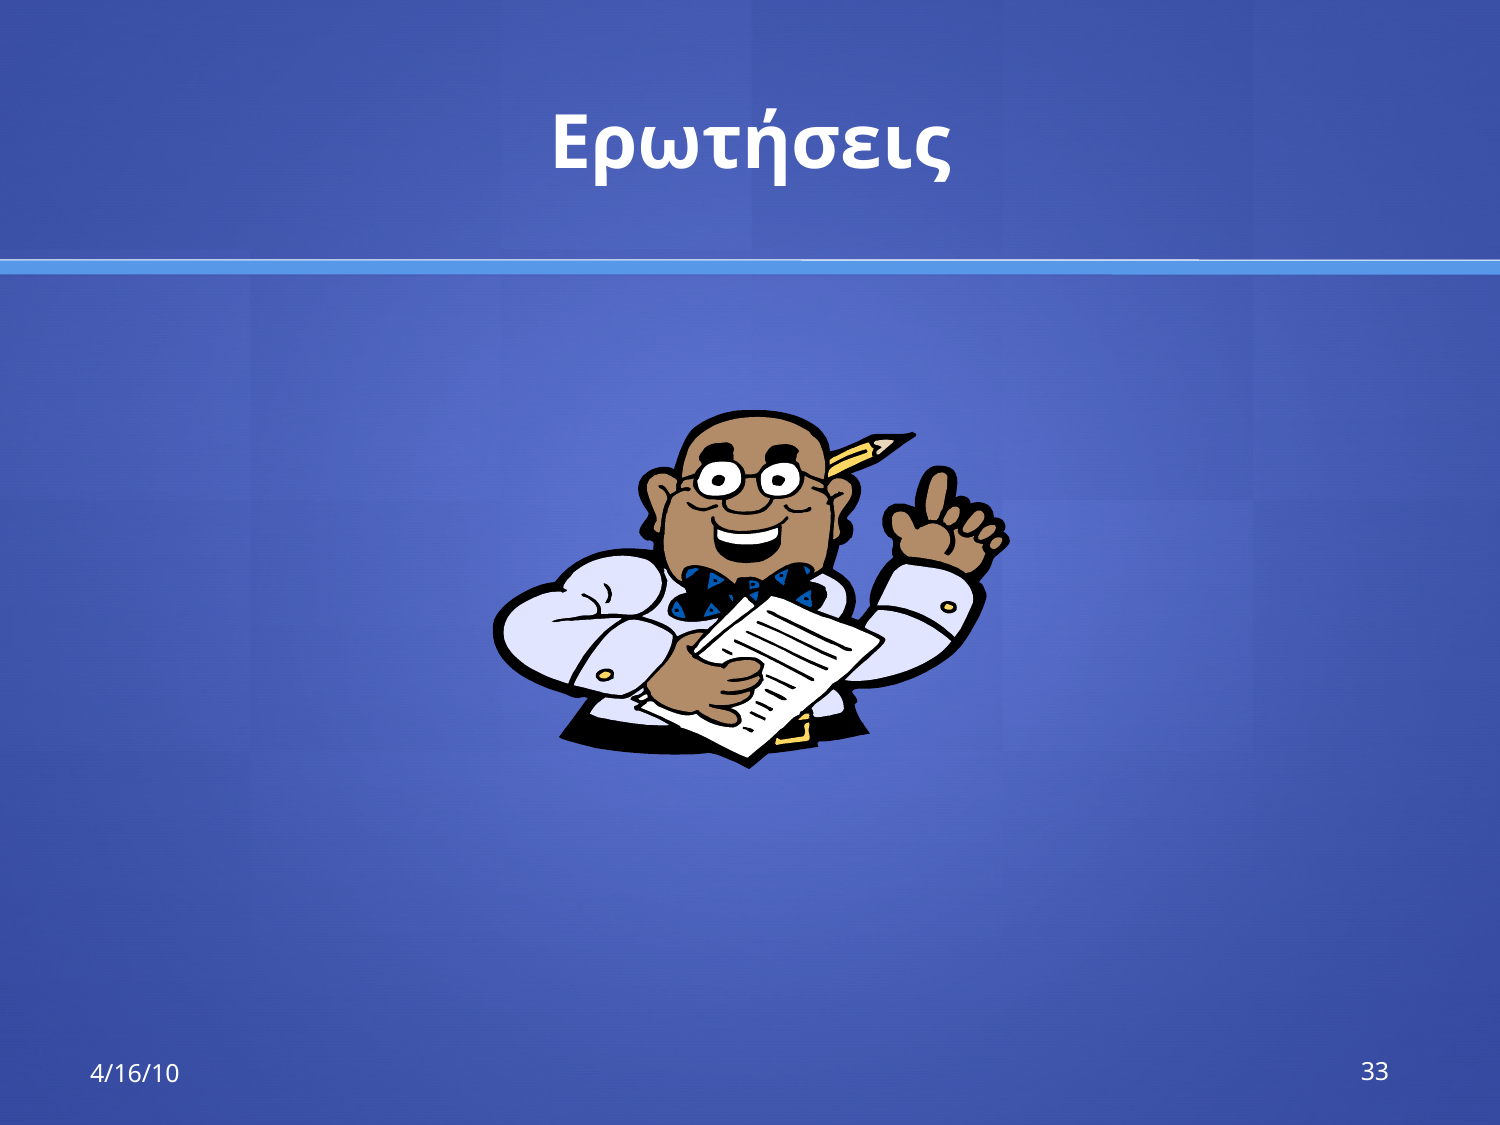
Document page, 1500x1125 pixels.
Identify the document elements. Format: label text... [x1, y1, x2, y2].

title Ερωτήσεις [75, 45, 1425, 233]
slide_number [75, 1042, 425, 1103]
picture [490, 407, 1011, 771]
slide_number 33 [1325, 1042, 1425, 1103]
